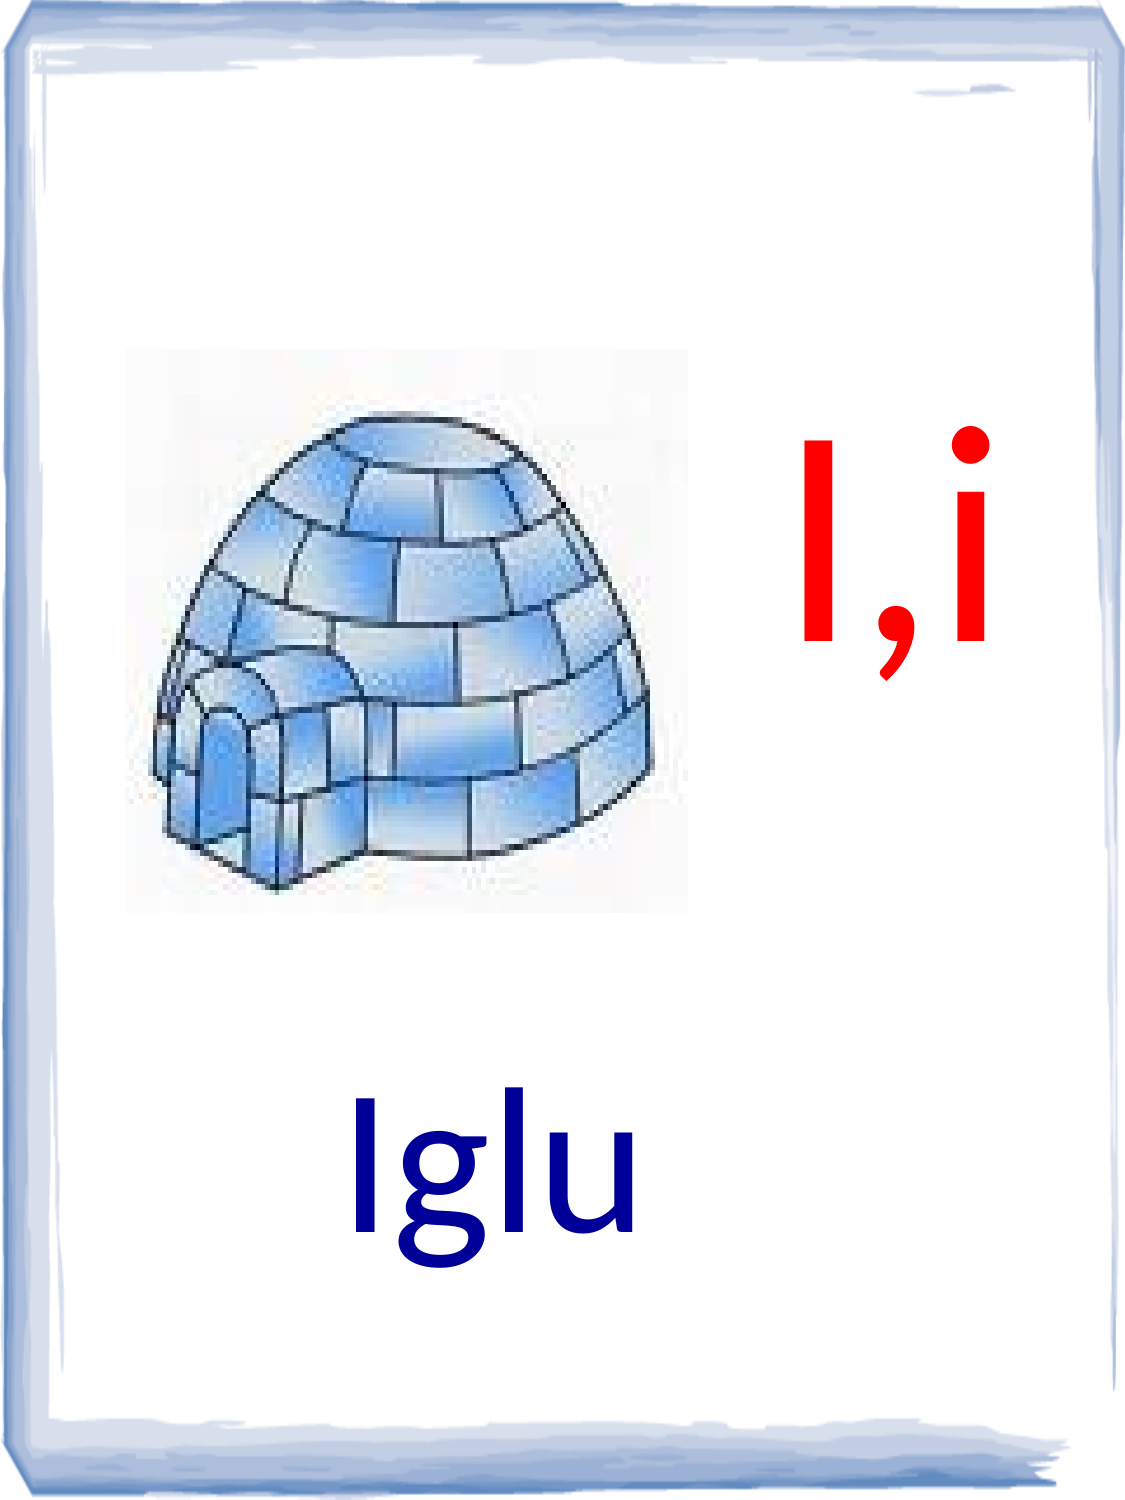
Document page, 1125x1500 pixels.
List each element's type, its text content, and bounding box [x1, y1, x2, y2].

text_box Iglu [324, 1016, 1060, 1384]
picture [0, 0, 1125, 1500]
text_box I,i [662, 183, 1125, 850]
